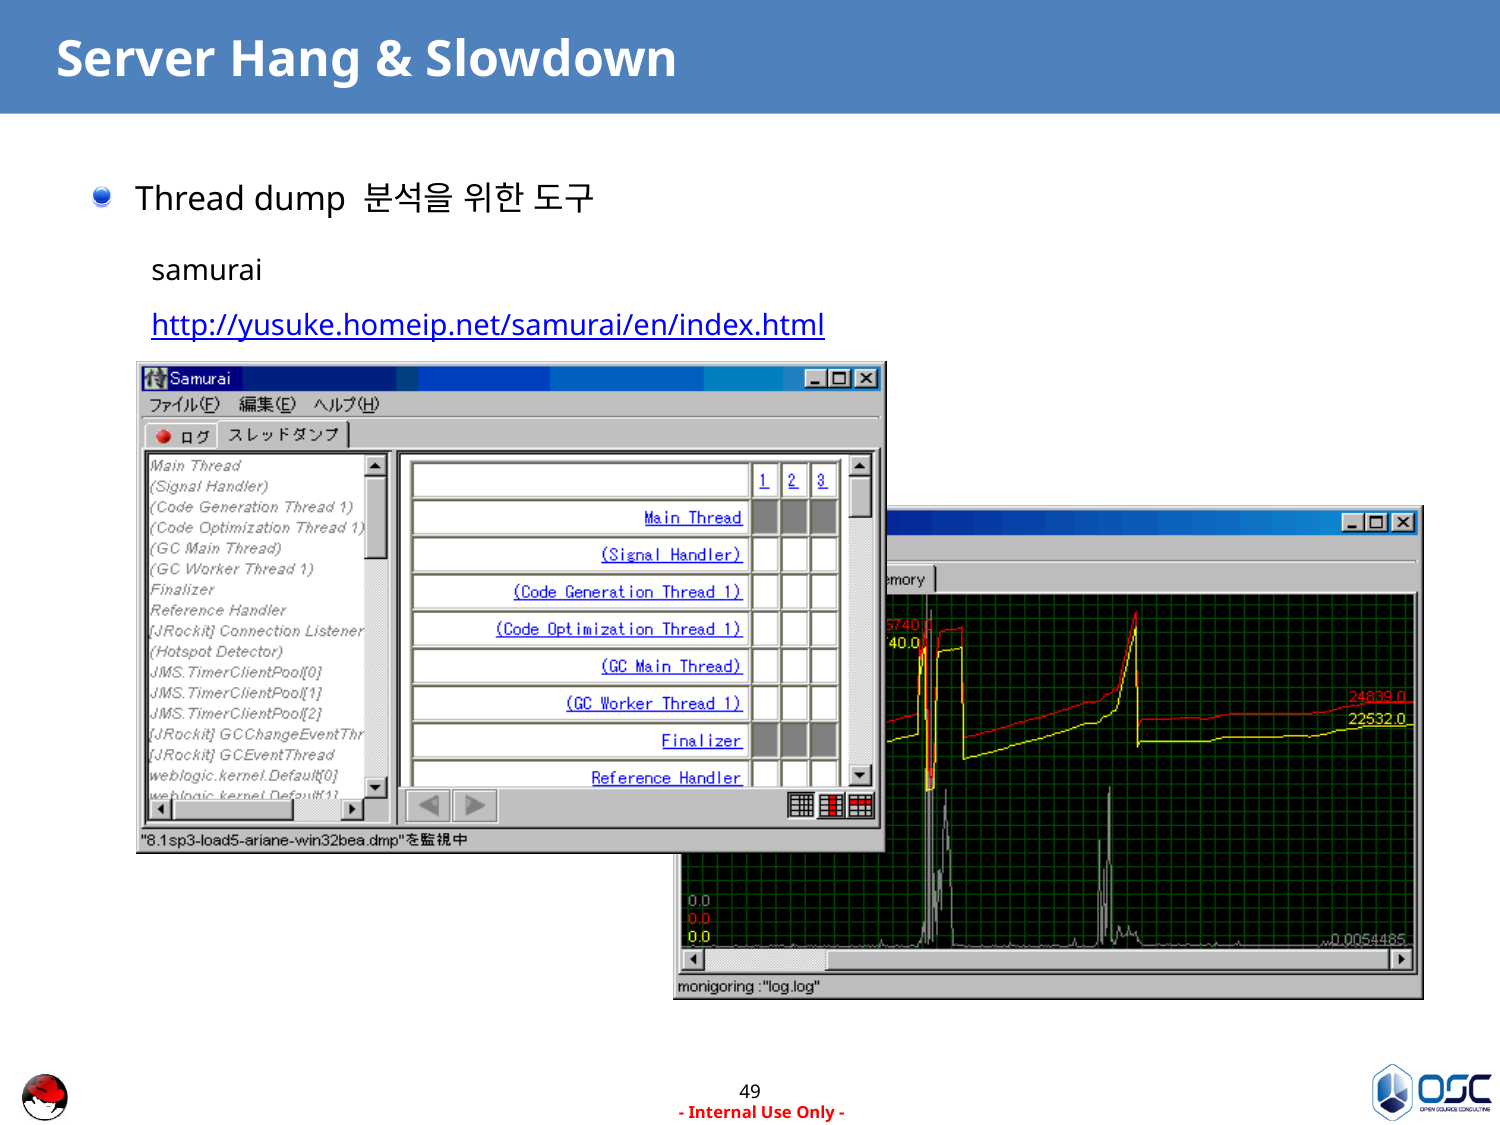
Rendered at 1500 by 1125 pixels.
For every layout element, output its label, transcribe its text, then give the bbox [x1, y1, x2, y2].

text_box Thread dump 분석을 위한 도구 [76, 161, 1365, 224]
picture [91, 185, 112, 209]
title Server Hang & Slowdown [40, 0, 1449, 114]
picture [21, 1073, 68, 1121]
picture [1371, 1063, 1492, 1121]
text_box samurai http://yusuke.homeip.net/samurai/en/index.html [136, 226, 1365, 354]
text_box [136, 361, 1424, 1000]
